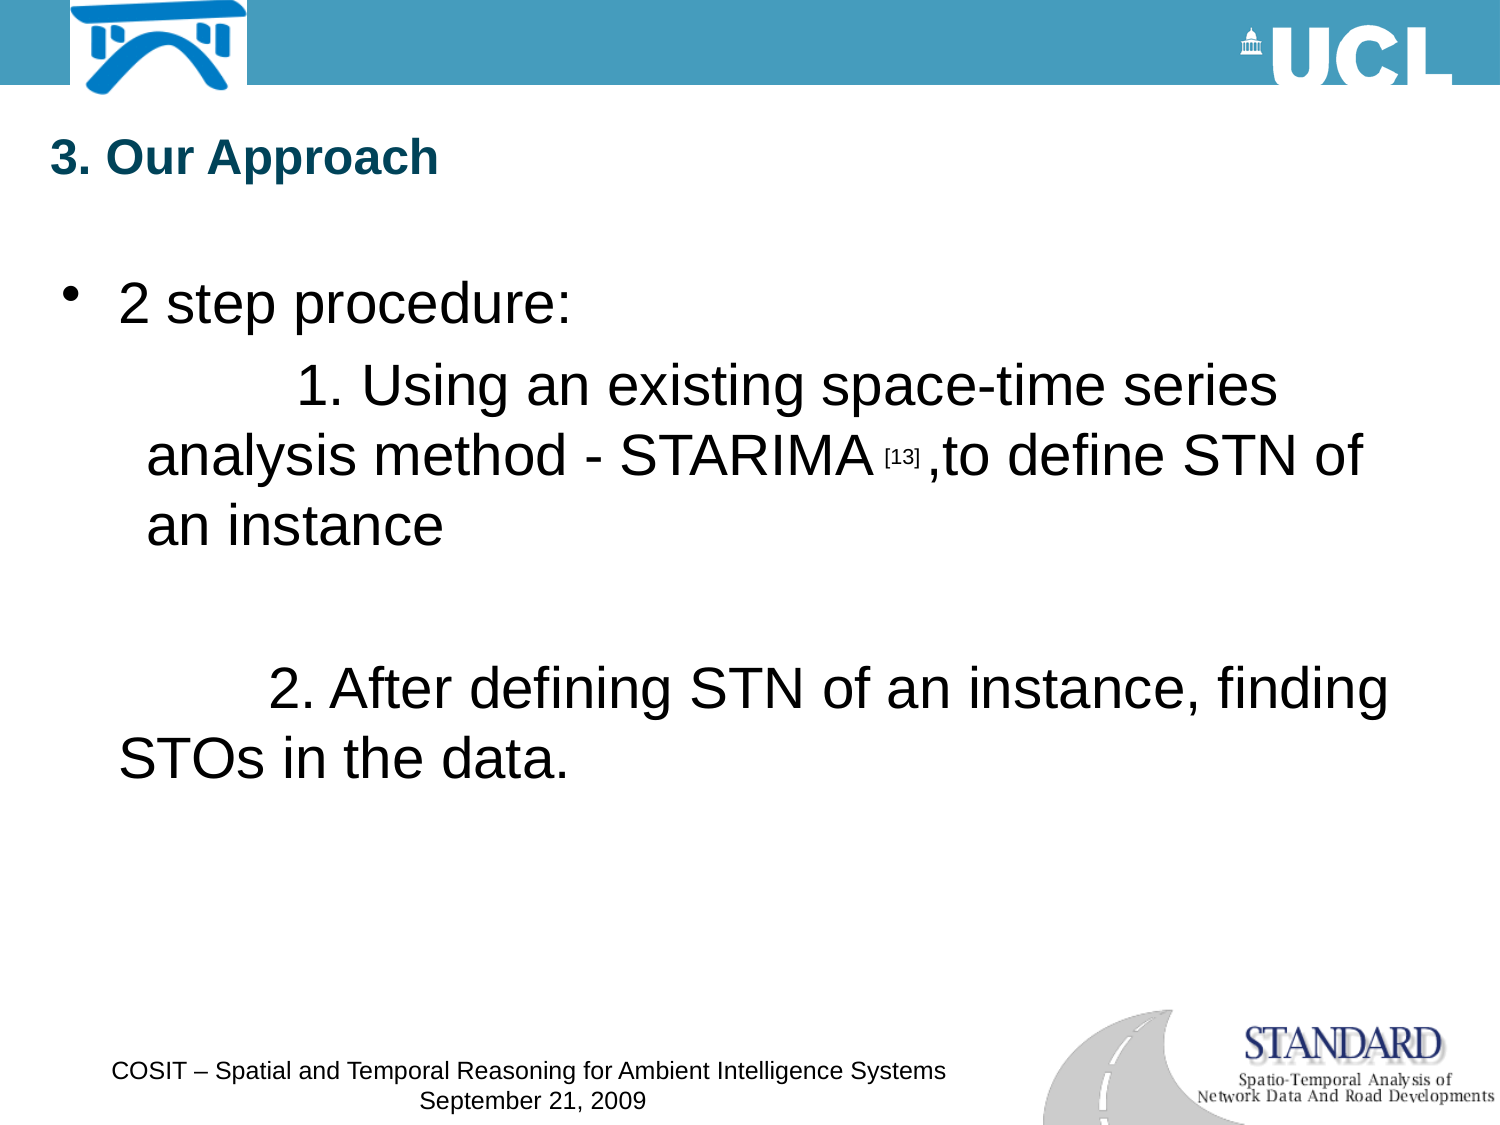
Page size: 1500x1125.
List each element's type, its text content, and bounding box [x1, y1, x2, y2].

picture [1042, 995, 1500, 1125]
picture [0, 0, 1500, 95]
list 2 step procedure: 1. Using an existing space-time series analysis method - STARIMA [13] ,to define STN of an instance 2. After defining STN of an instance, finding STOs in the data. [46, 257, 1440, 1047]
text_box 3. Our Approach [35, 117, 1428, 211]
